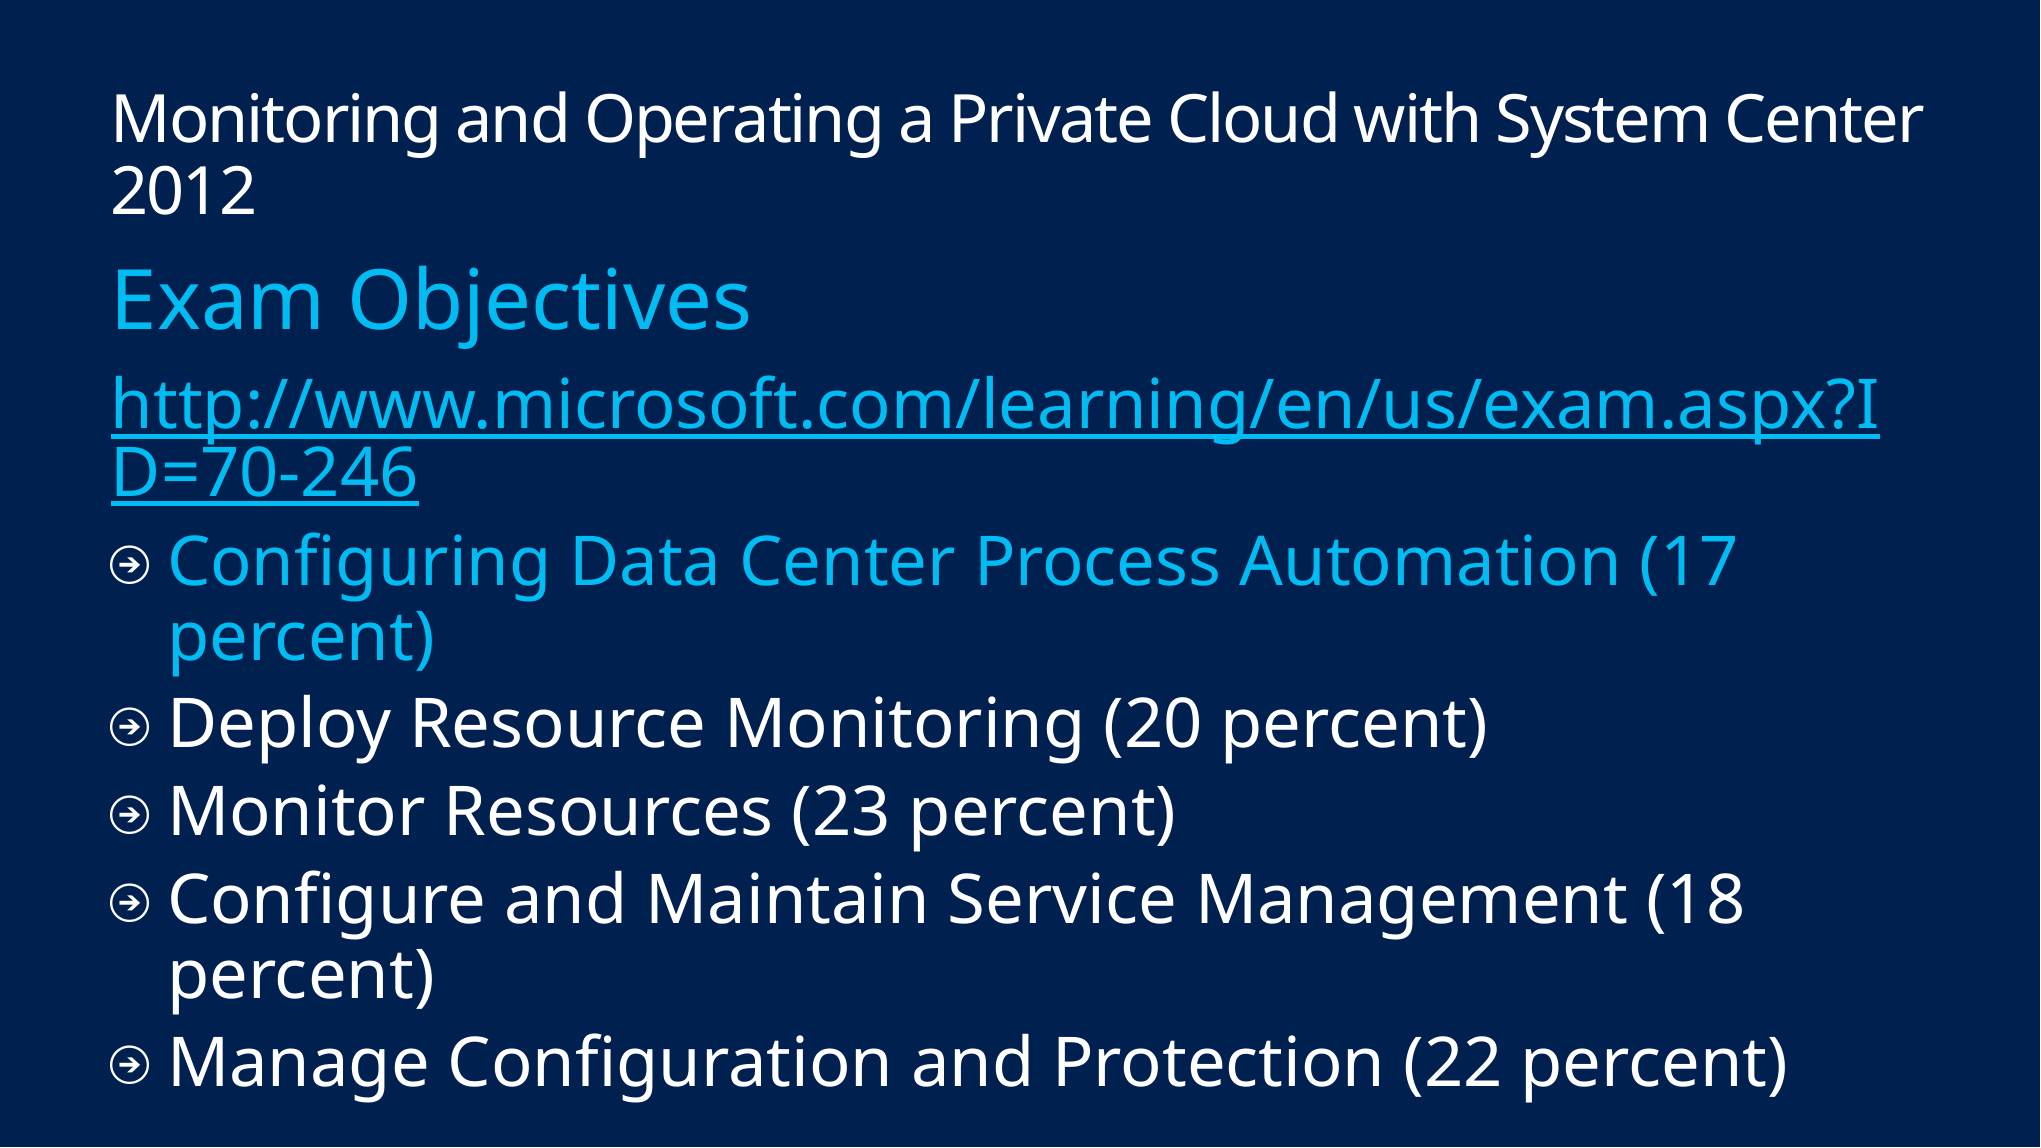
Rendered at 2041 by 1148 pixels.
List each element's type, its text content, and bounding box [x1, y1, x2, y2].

title Monitoring and Operating a Private Cloud with System Center 2012 [86, 70, 1953, 242]
list Exam Objectives http://www.microsoft.com/learning/en/us/exam.aspx?ID=70-246 Configuring Data Center Process Automation (17 percent) Deploy Resource Monitoring (20 percent) Monitor Resources (23 percent) Configure and Maintain Service Management (18 percent) Manage Configuration and Protection (22 percent) [86, 242, 1953, 989]
picture [110, 697, 159, 746]
picture [110, 535, 159, 584]
picture [110, 785, 159, 834]
picture [110, 1035, 159, 1084]
picture [110, 873, 159, 922]
